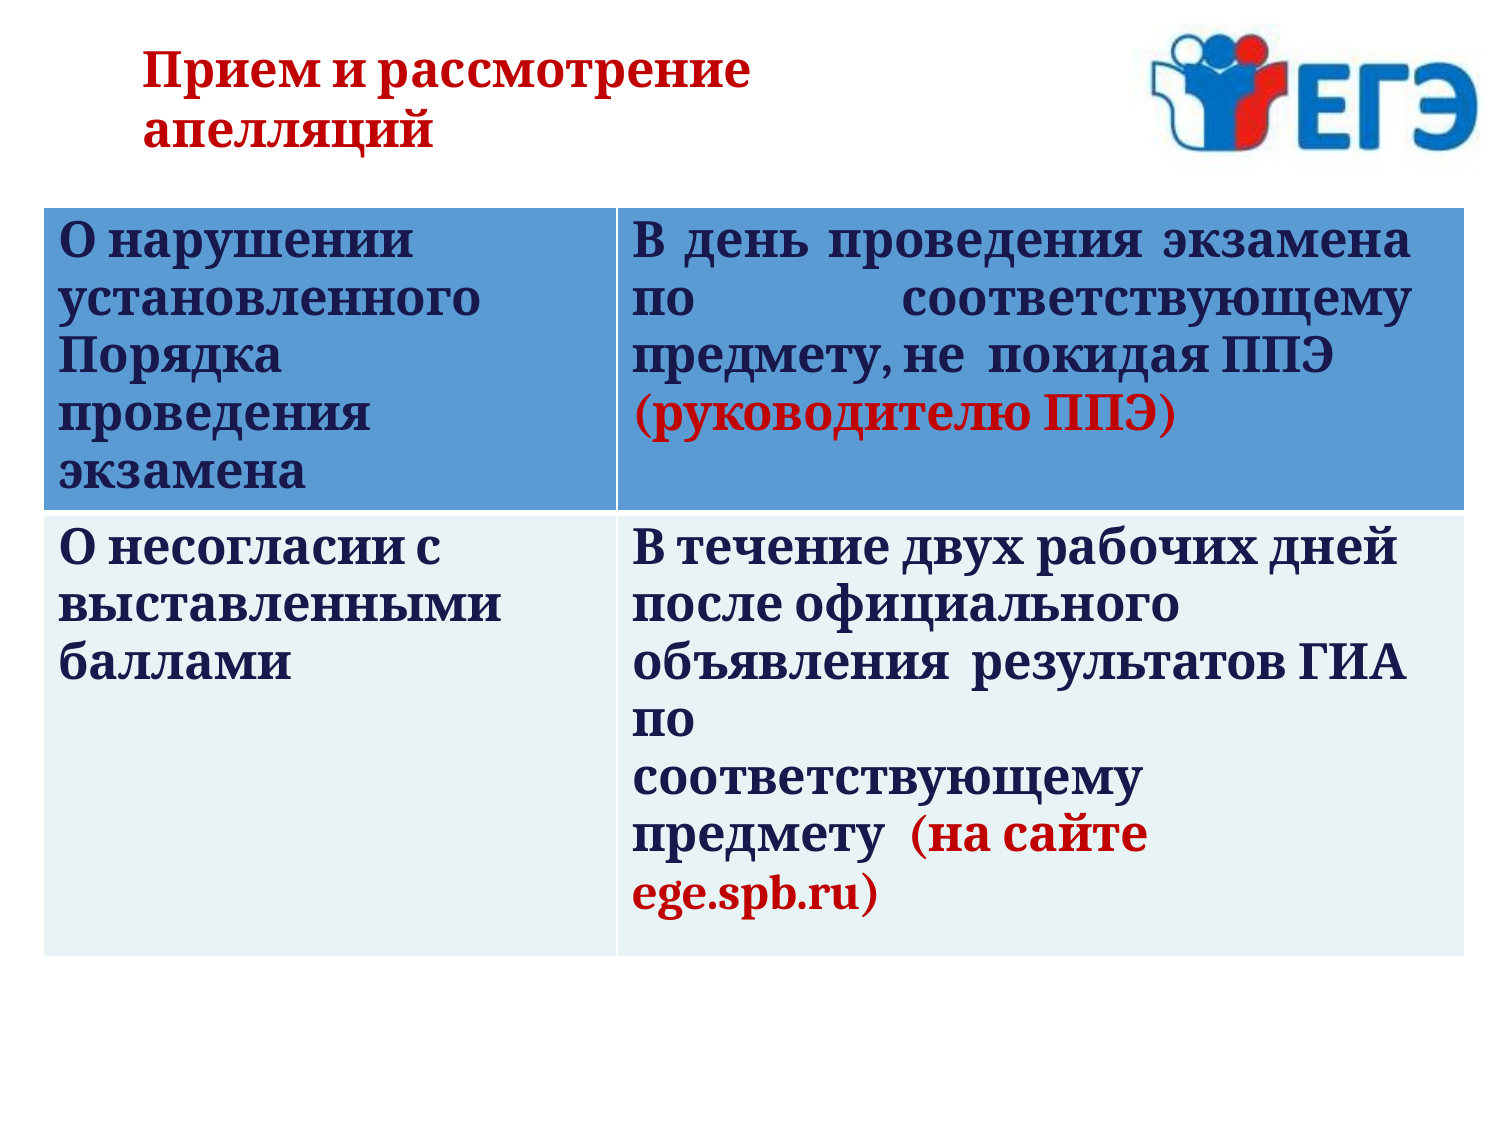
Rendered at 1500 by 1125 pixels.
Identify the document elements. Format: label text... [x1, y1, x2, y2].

table_header О нарушении установленного Порядка проведения экзамена [44, 208, 616, 510]
table_cell В течение двух рабочих дней после официального объявления результатов ГИА по соответствующему предмету (на сайте ege.spb.ru) [618, 516, 1464, 956]
table_header В день проведения экзамена по соответствующему предмету, не покидая ППЭ (руководителю ППЭ) [618, 208, 1464, 510]
picture [1128, 23, 1482, 176]
title Прием и рассмотрение апелляций [140, 34, 973, 206]
table_cell О несогласии с выставленными баллами [44, 516, 616, 956]
